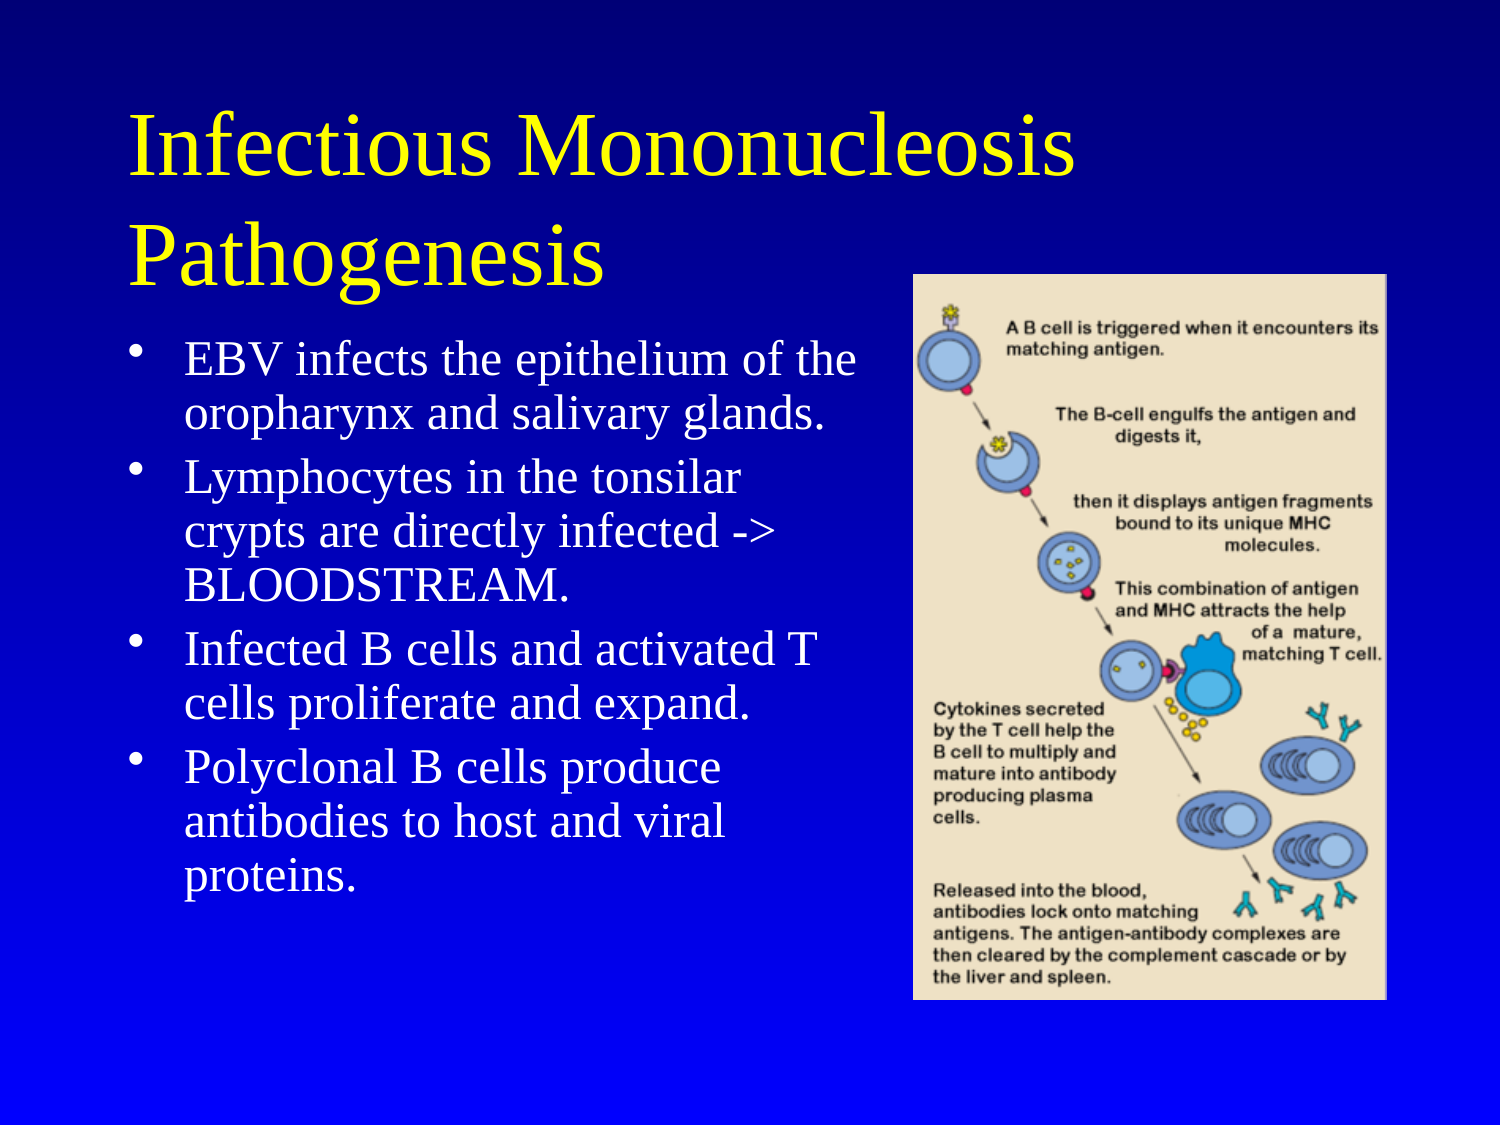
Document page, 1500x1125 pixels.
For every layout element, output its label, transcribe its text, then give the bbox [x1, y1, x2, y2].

title Infectious Mononucleosis Pathogenesis [112, 99, 1388, 288]
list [913, 274, 1387, 1000]
list EBV infects the epithelium of the oropharynx and salivary glands. Lymphocytes in the tonsilar crypts are directly infected -> BLOODSTREAM. Infected B cells and activated T cells proliferate and expand. Polyclonal B cells produce antibodies to host and viral proteins. [112, 324, 892, 1000]
